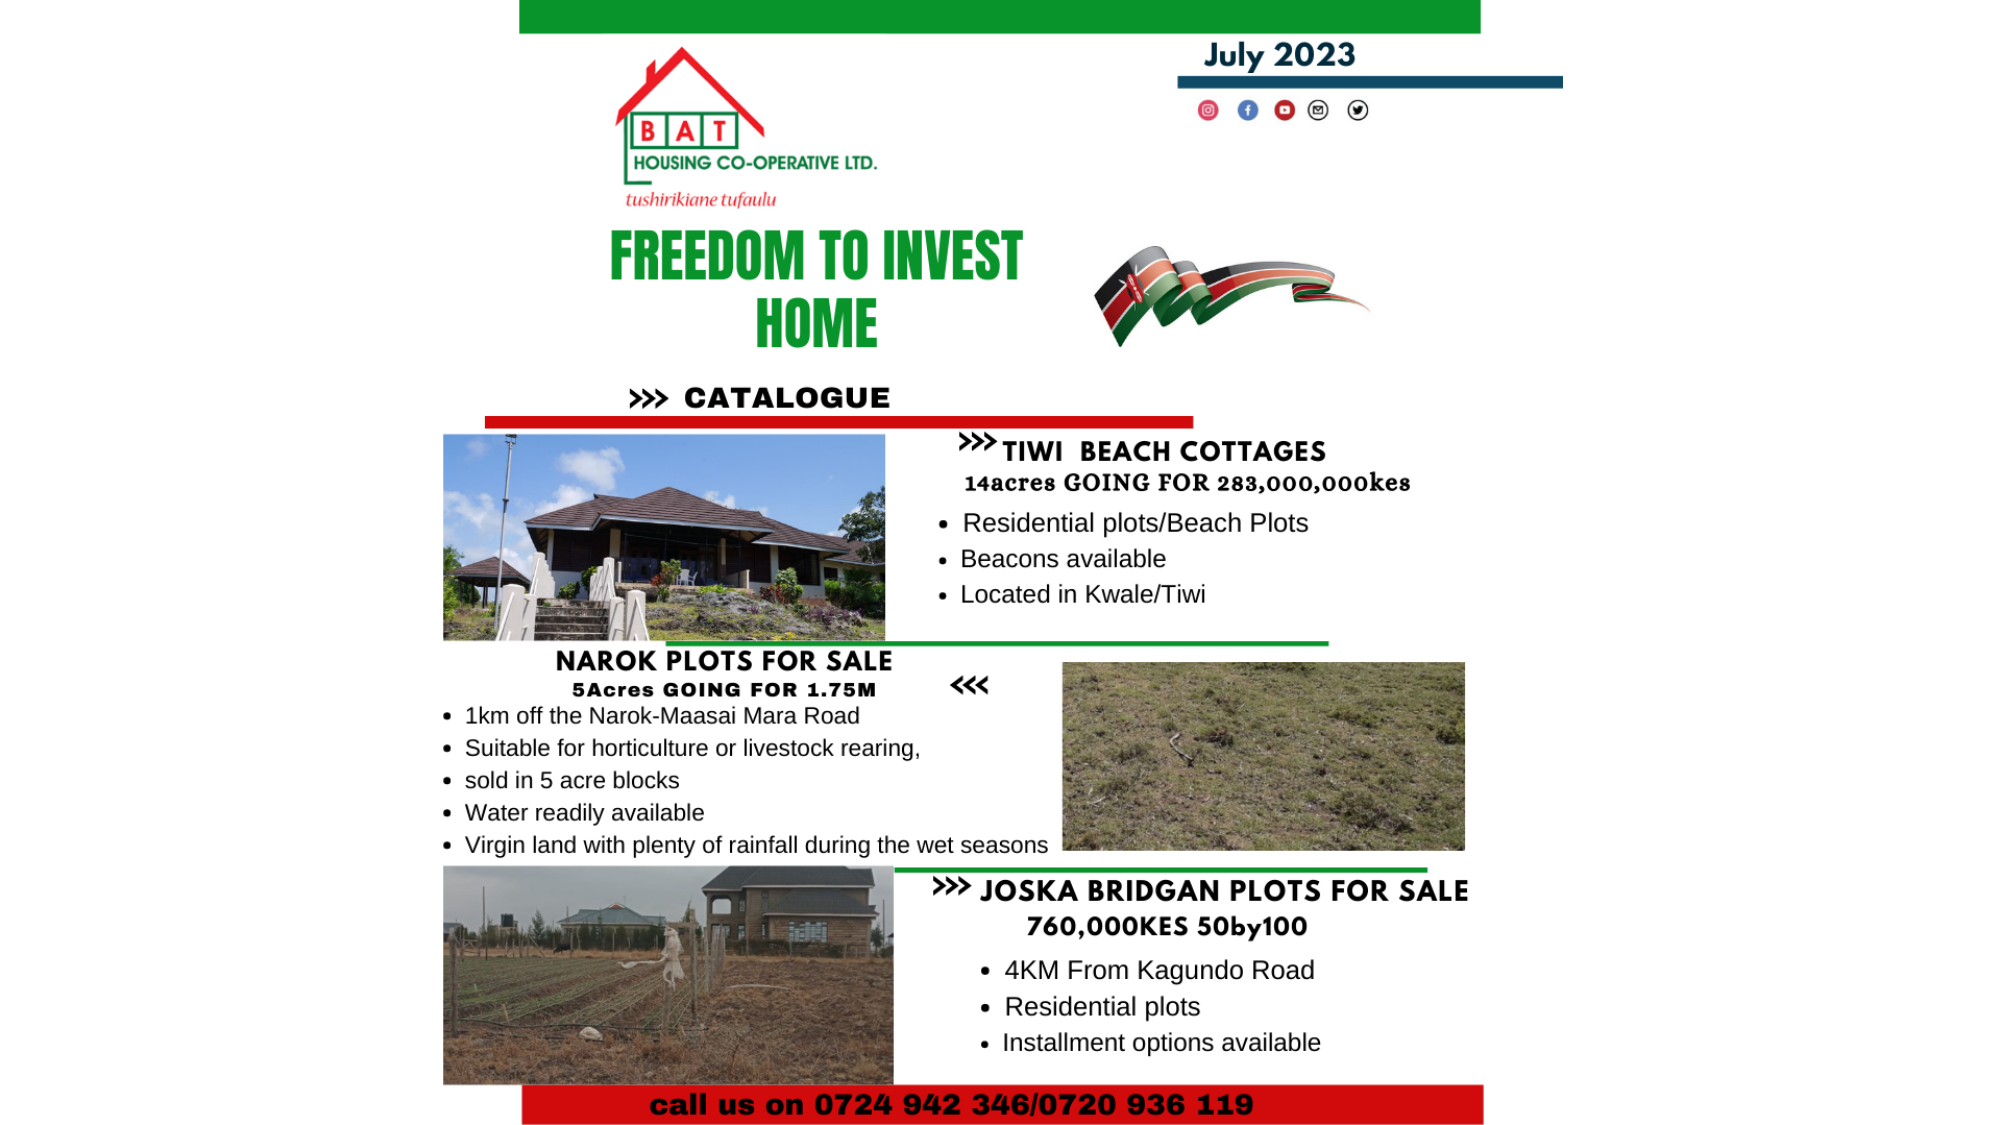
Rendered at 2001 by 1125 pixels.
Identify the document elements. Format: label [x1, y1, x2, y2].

picture [437, 0, 1563, 1125]
